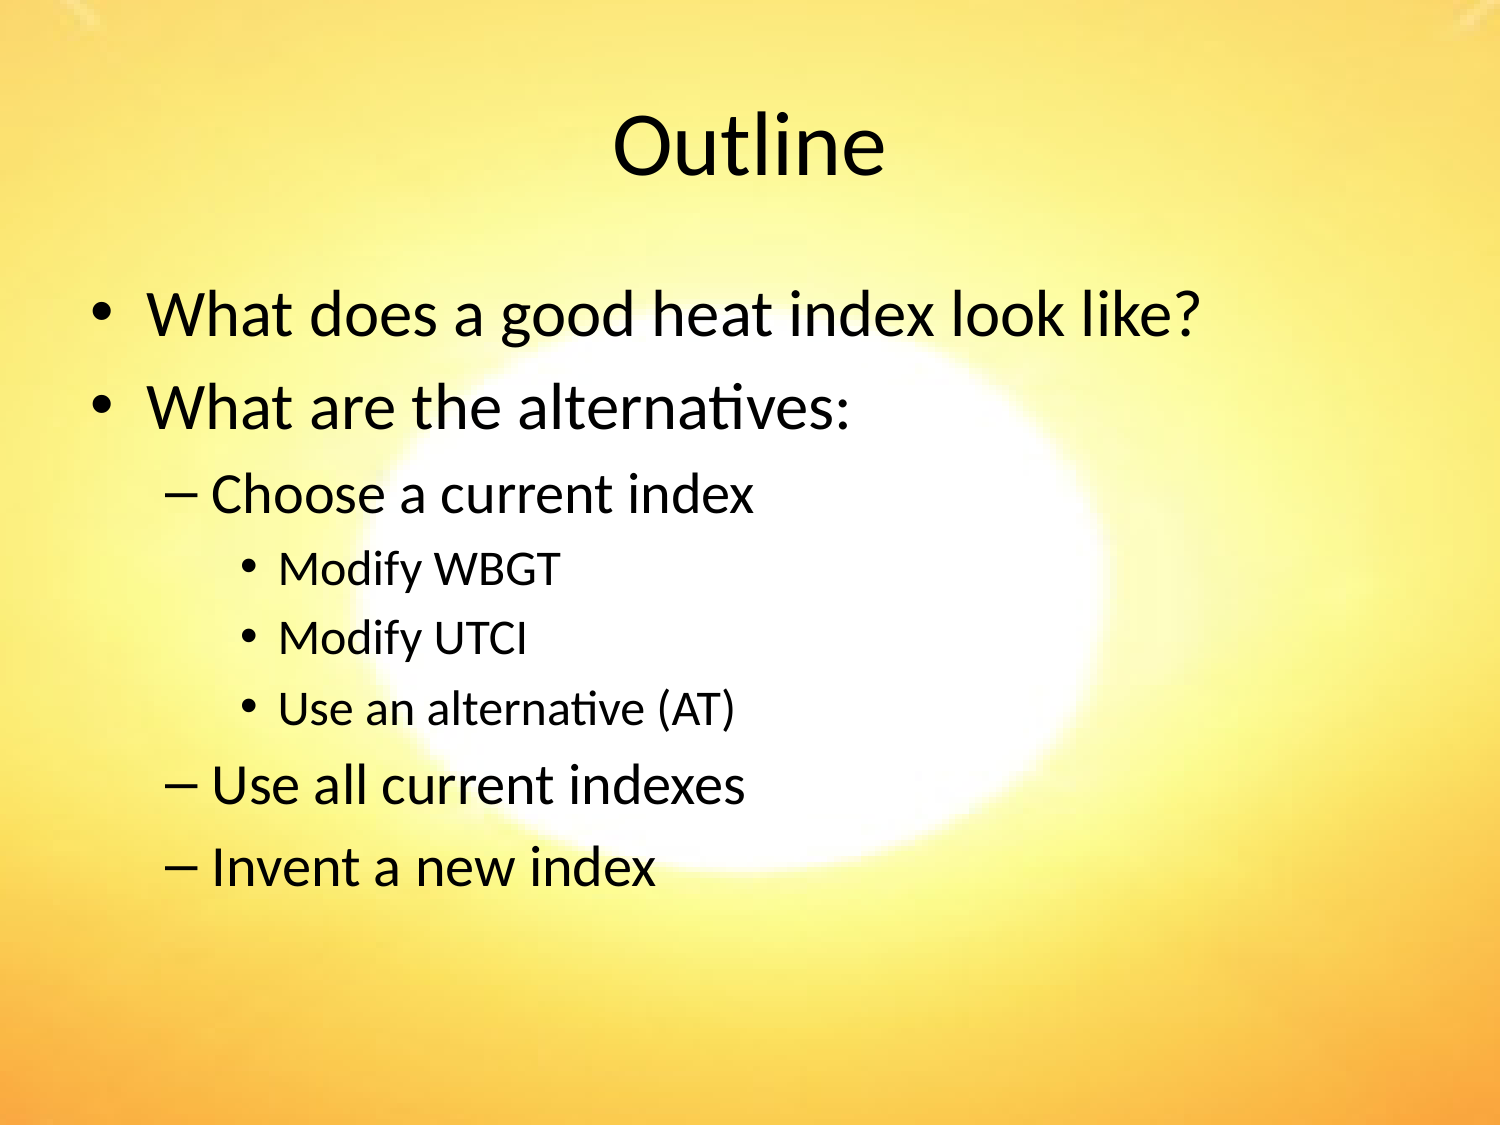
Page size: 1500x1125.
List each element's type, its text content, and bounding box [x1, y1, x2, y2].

picture [0, 0, 1500, 1125]
title Outline [75, 45, 1425, 233]
list What does a good heat index look like? What are the alternatives: Choose a current index Modify WBGT Modify UTCI Use an alternative (AT) Use all current indexes Invent a new index [75, 262, 1425, 965]
